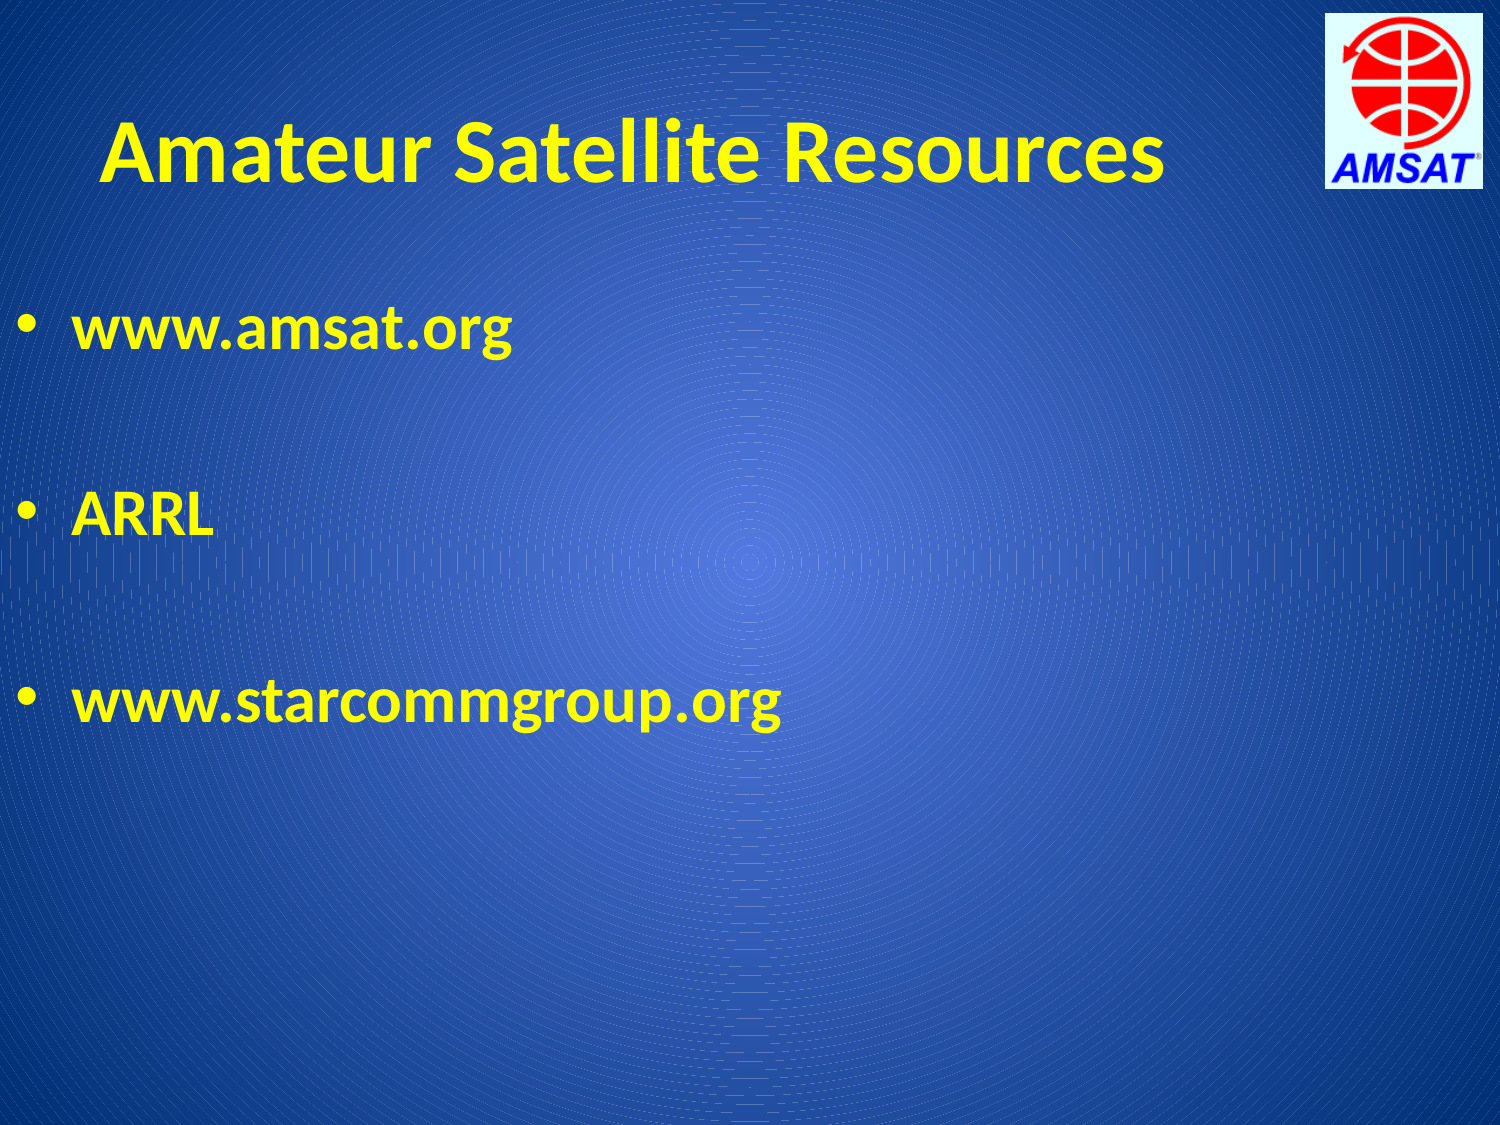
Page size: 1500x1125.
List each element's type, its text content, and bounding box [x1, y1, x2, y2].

picture [1324, 13, 1483, 189]
list www.amsat.org ARRL www.starcommgroup.org [0, 275, 1451, 1001]
title Amateur Satellite Resources [0, 37, 1288, 255]
